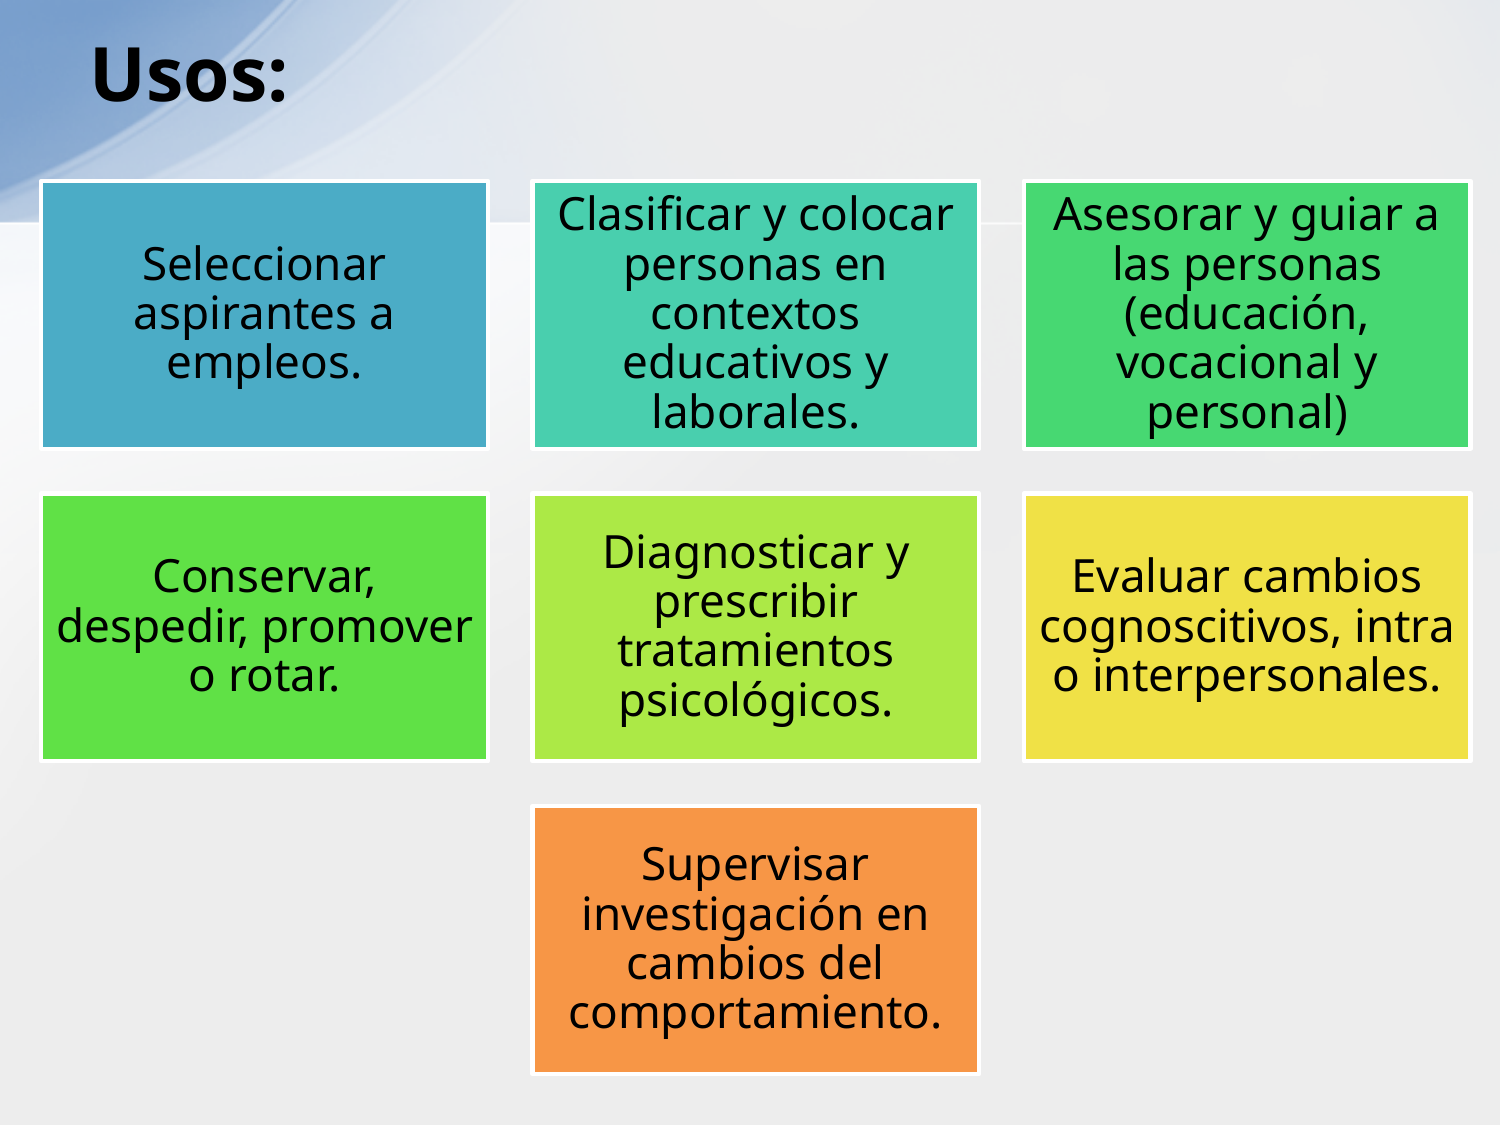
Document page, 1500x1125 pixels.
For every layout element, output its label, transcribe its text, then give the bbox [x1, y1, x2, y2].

picture [0, 0, 1500, 1125]
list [40, 172, 1472, 1083]
title Usos: [75, 0, 1425, 124]
